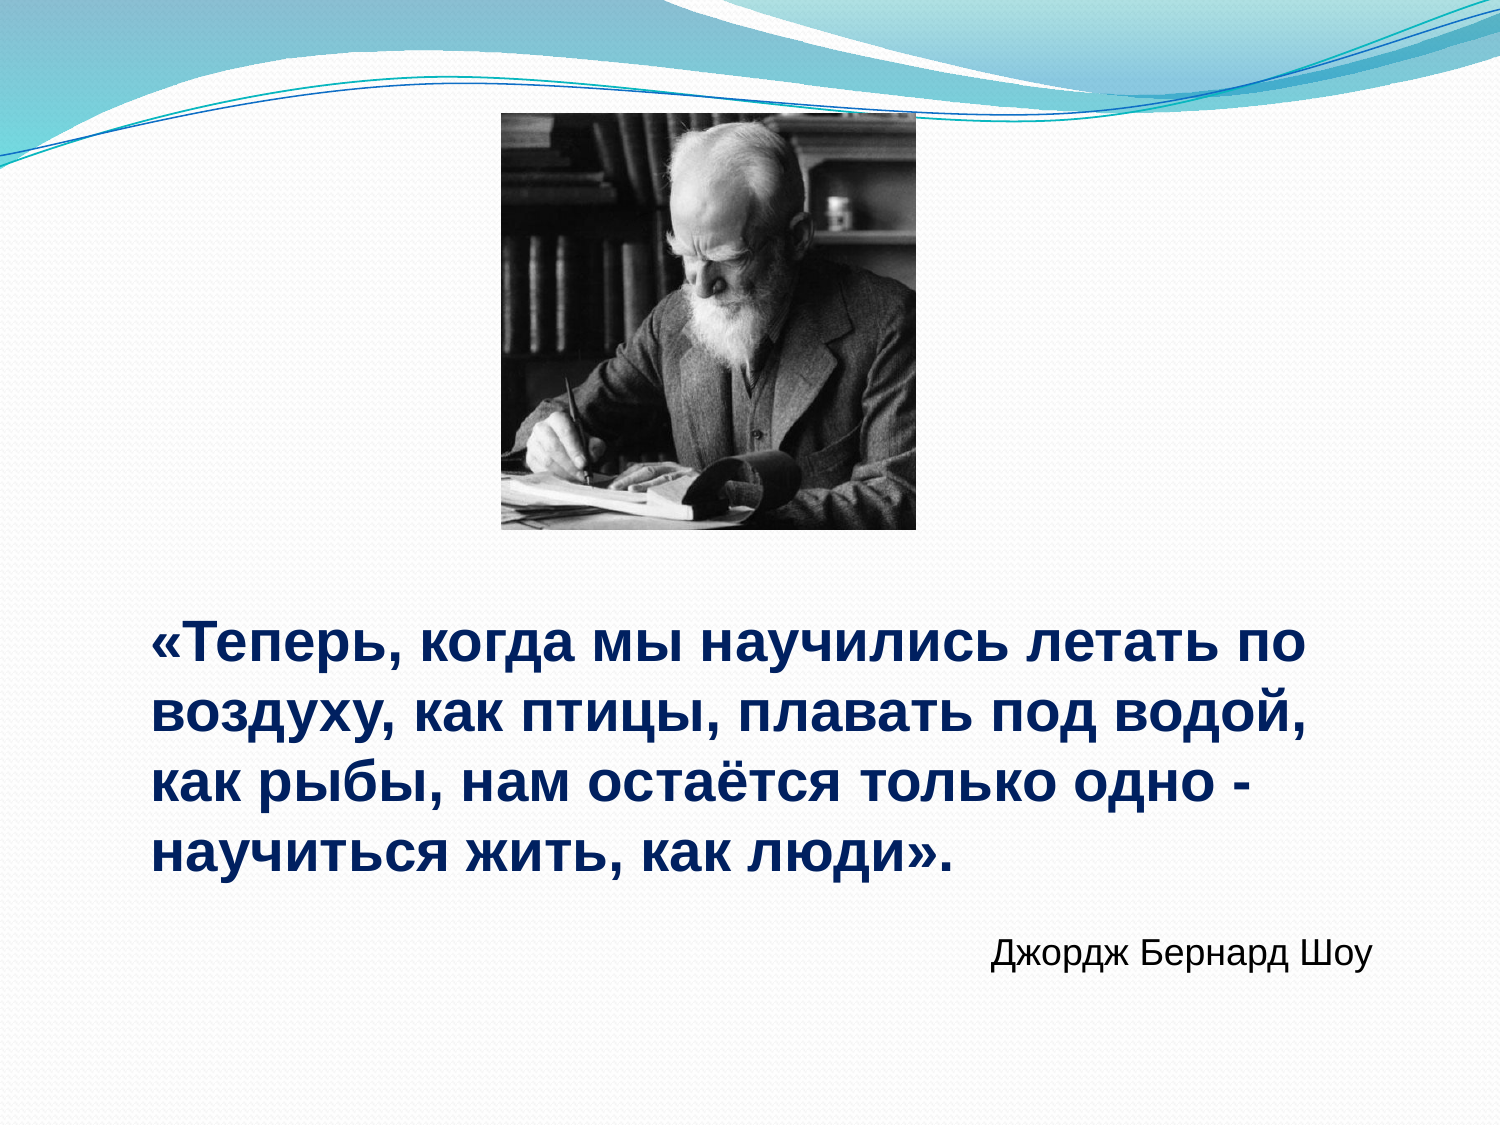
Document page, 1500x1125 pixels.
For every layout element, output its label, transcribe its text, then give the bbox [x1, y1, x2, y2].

picture [501, 113, 917, 530]
text_box «Теперь, когда мы научились летать по воздуху, как птицы, плавать под водой, как рыбы, нам остаётся только одно - научиться жить, как люди». Джордж Бернард Шоу [135, 550, 1388, 981]
